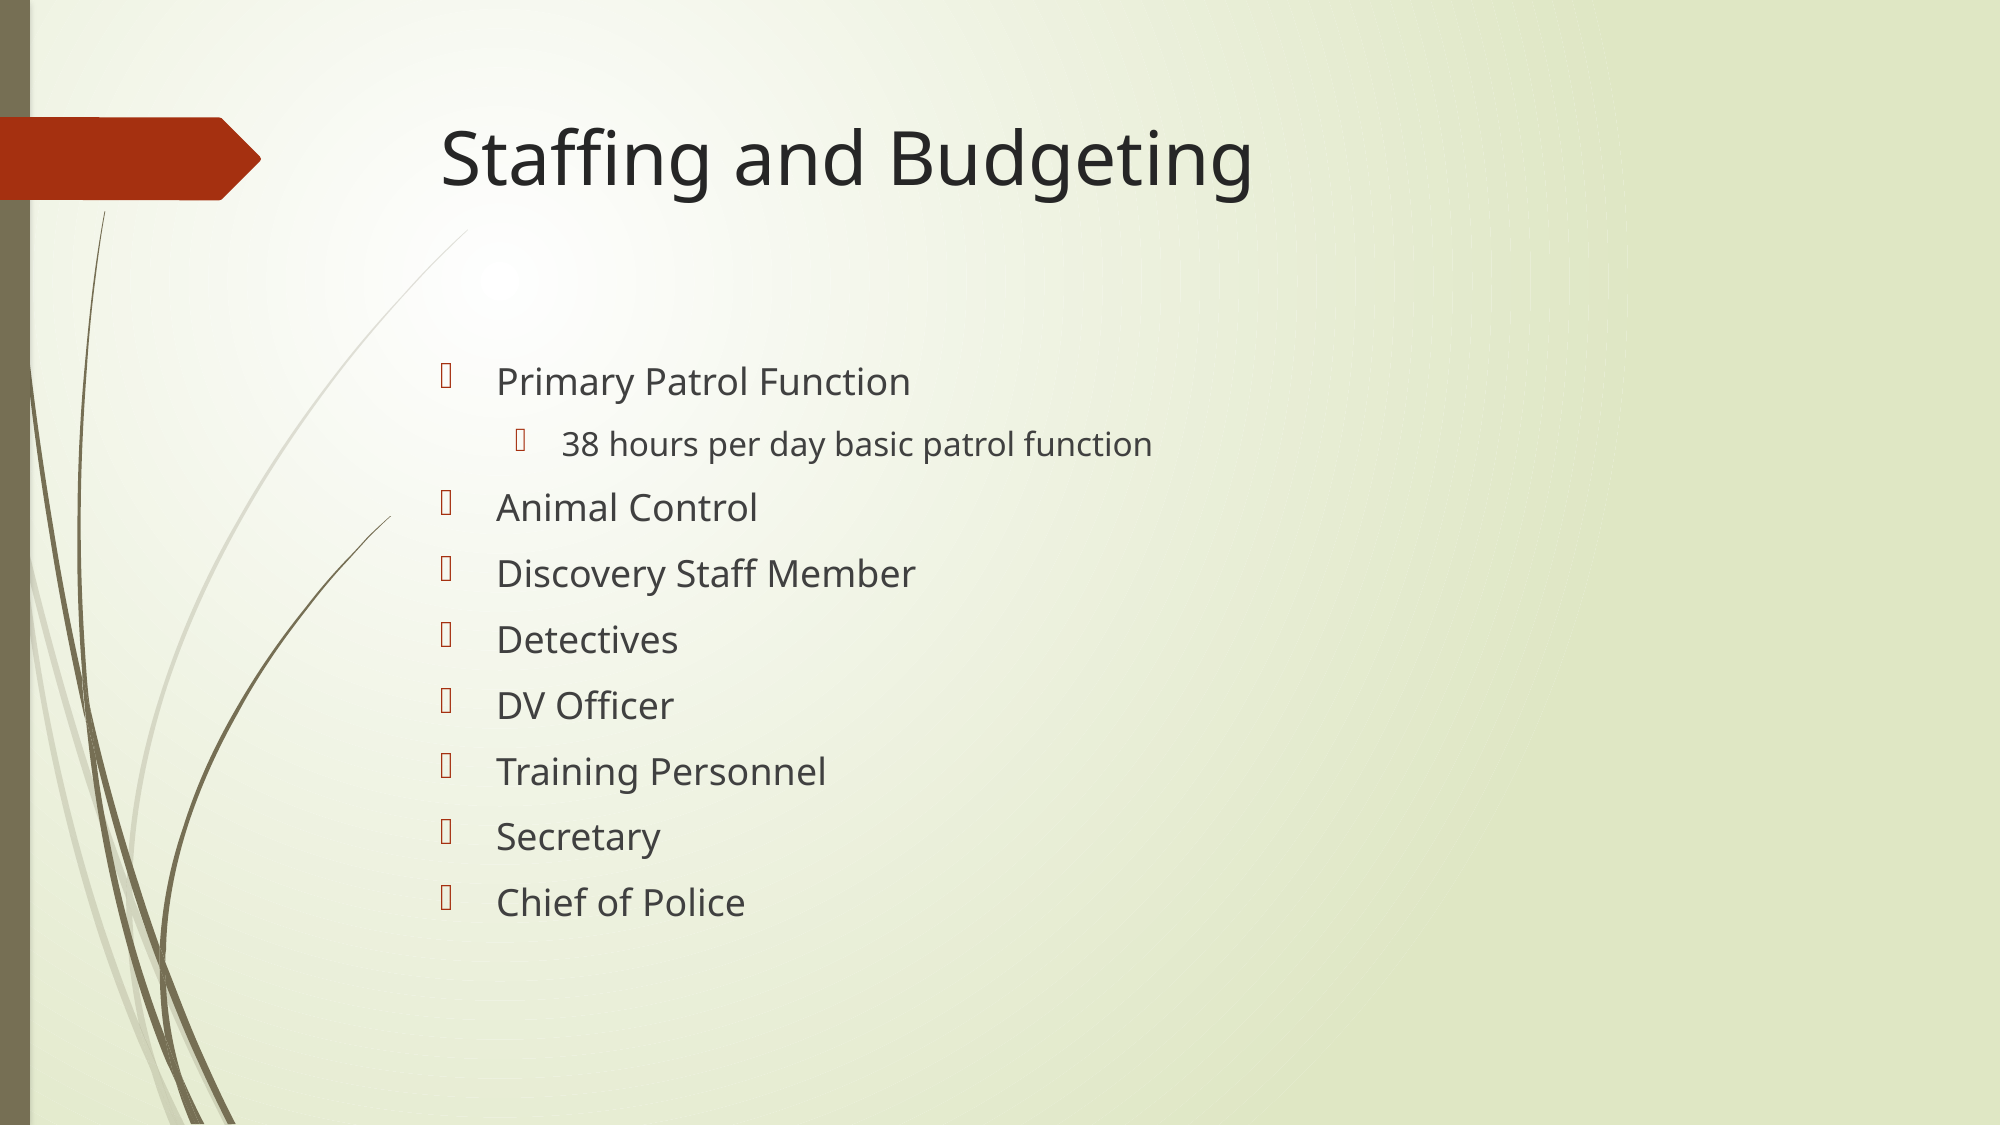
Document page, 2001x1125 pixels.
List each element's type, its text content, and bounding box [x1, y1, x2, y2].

list Primary Patrol Function 38 hours per day basic patrol function Animal Control Discovery Staff Member Detectives DV Officer Training Personnel Secretary Chief of Police [424, 350, 1888, 970]
title Staffing and Budgeting [425, 102, 1888, 313]
